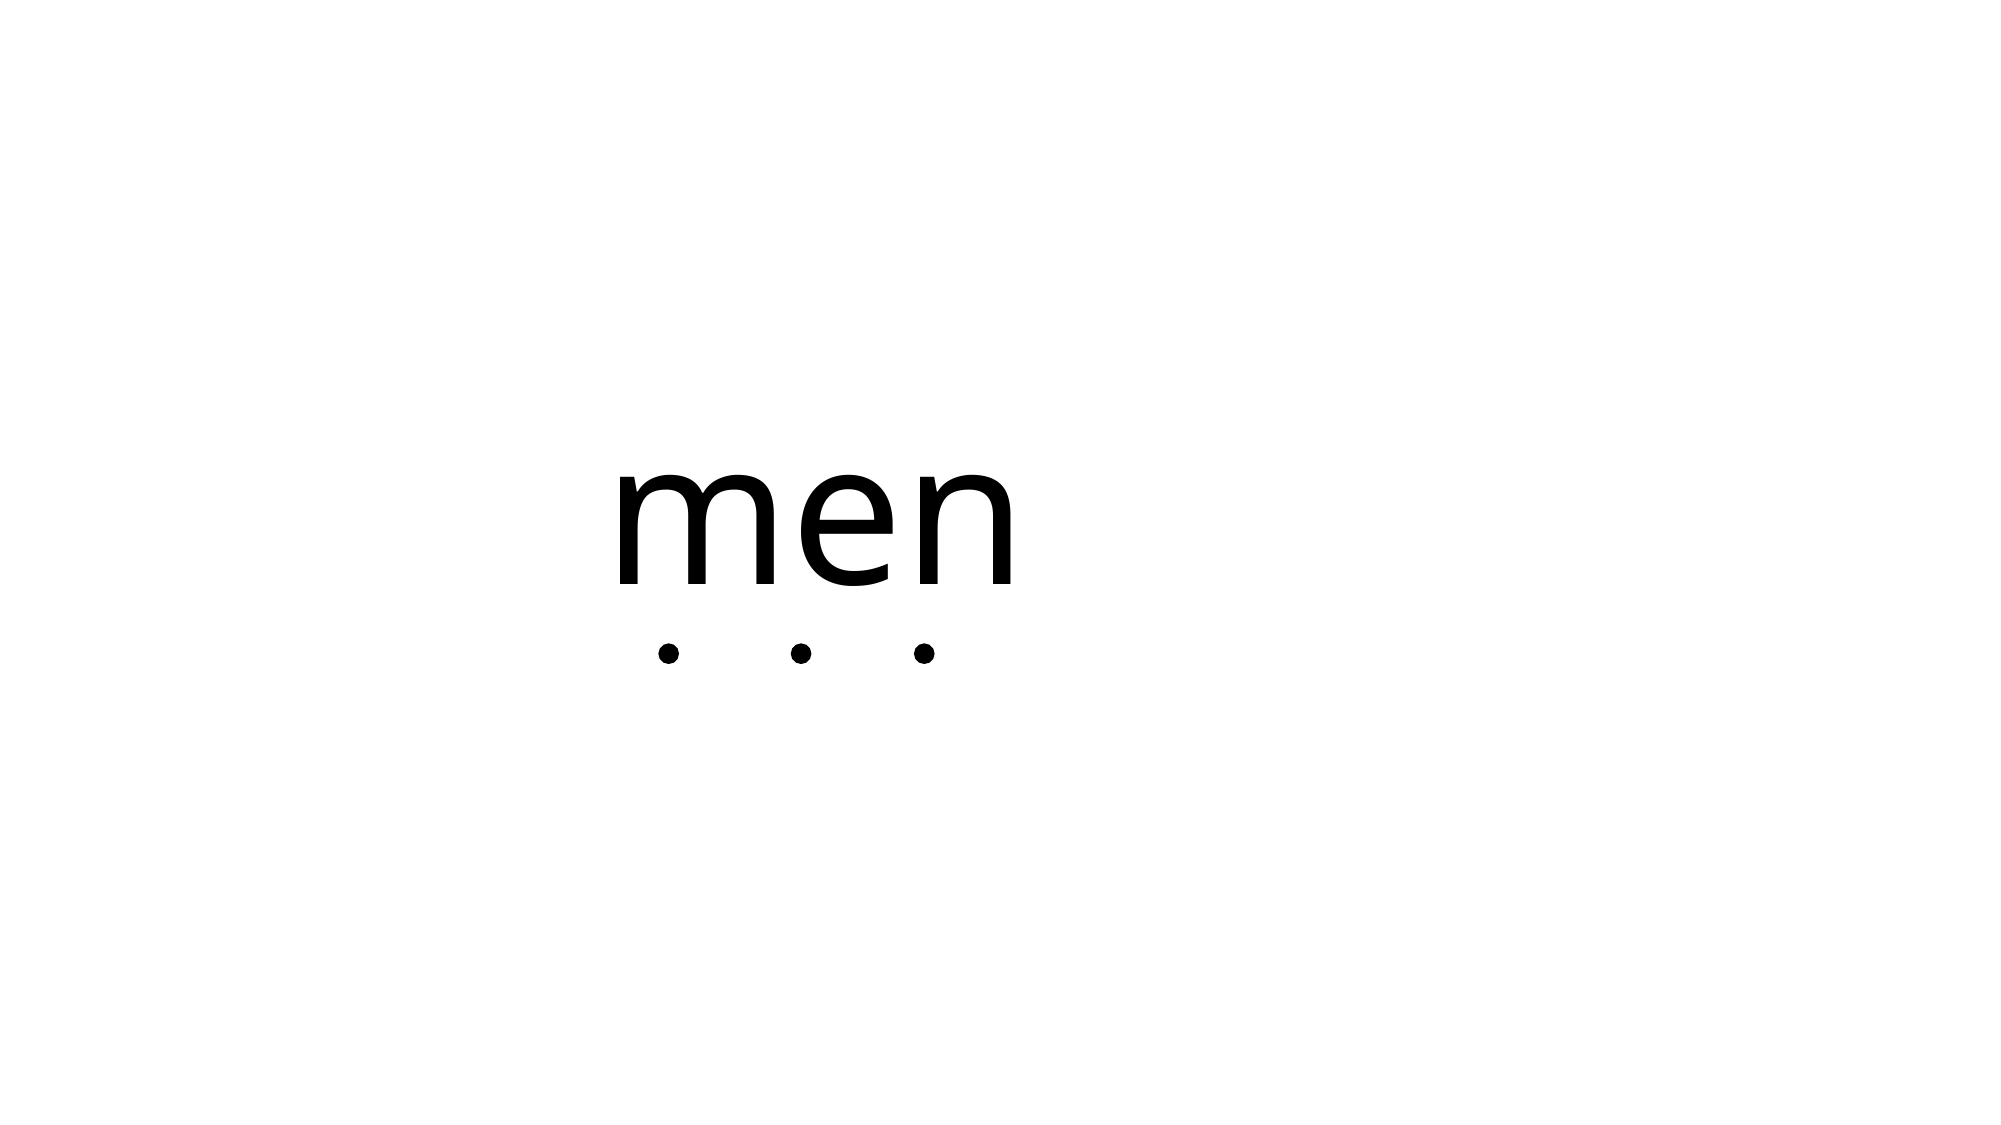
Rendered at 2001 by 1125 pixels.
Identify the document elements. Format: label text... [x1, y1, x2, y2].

text_box [913, 643, 935, 665]
text_box [790, 643, 812, 665]
title men [588, 402, 1136, 637]
text_box [658, 643, 680, 665]
